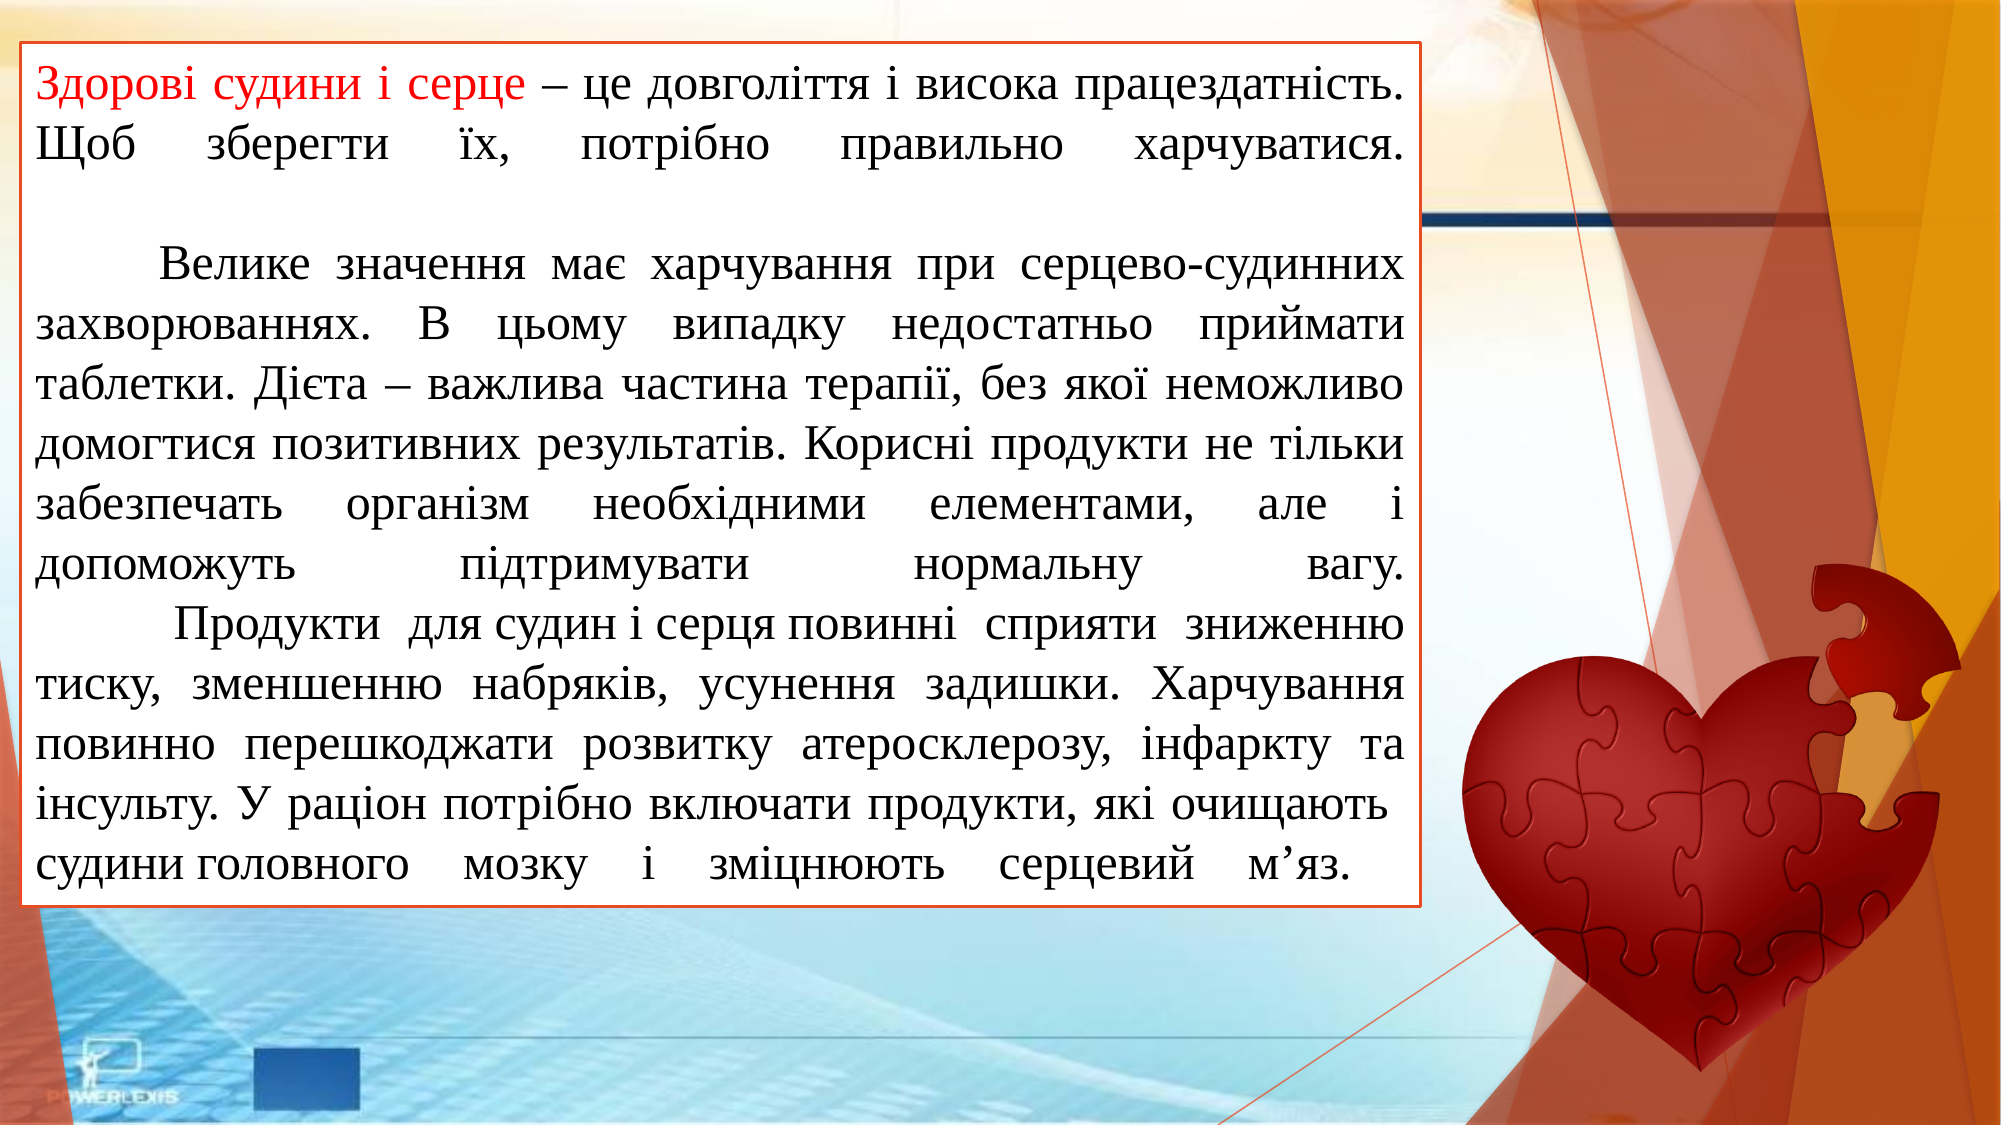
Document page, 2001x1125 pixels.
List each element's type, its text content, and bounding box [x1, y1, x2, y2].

picture [0, 0, 1972, 1125]
title Здорові судини і серце – це довголіття і висока працездатність. Щоб зберегти їх, потрібно правильно харчуватися. Велике значення має харчування при серцево-судинних захворюваннях. В цьому випадку недостатньо приймати таблетки. Дієта – важлива частина терапії, без якої неможливо домогтися позитивних результатів. Корисні продукти не тільки забезпечать організм необхідними елементами, але і допоможуть підтримувати нормальну вагу. Продукти для судин і серця повинні сприяти зниженню тиску, зменшенню набряків, усунення задишки. Харчування повинно перешкоджати розвитку атеросклерозу, інфаркту та інсульту. У раціон потрібно включати продукти, які очищають судини головного мозку і зміцнюють серцевий м’яз. [19, 41, 1422, 908]
